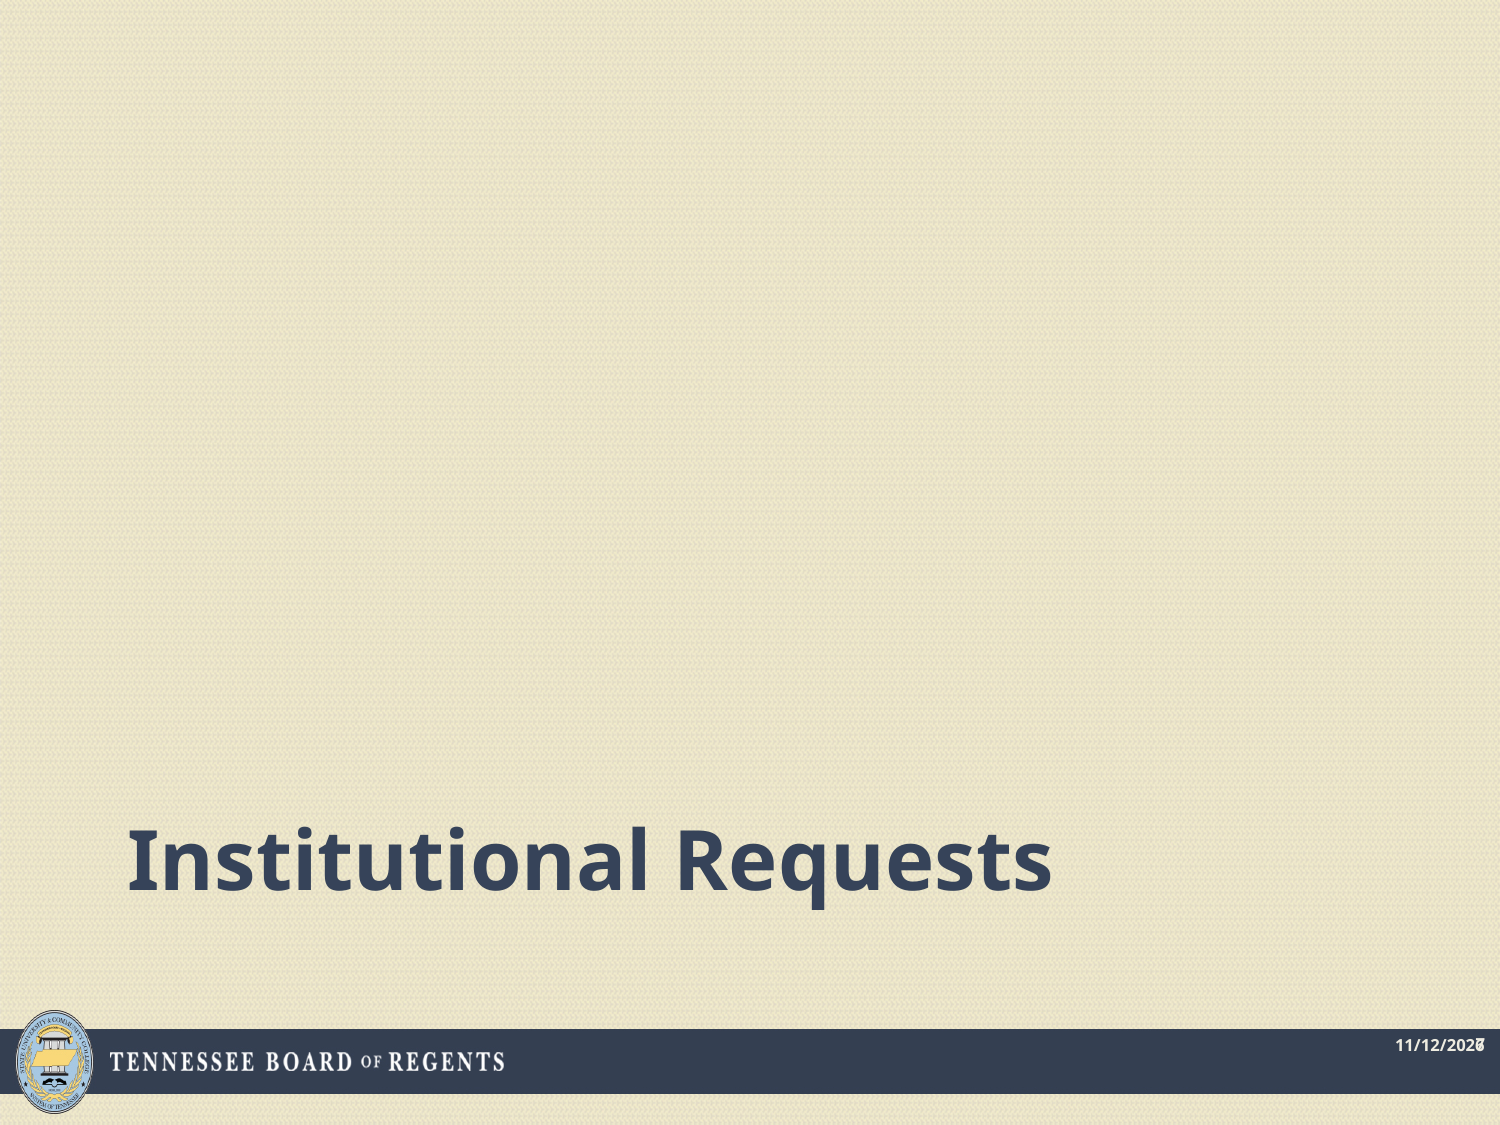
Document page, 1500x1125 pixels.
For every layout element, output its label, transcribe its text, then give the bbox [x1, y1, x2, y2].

picture [0, 0, 1500, 1125]
slide_number 7 [1149, 1026, 1500, 1086]
title Institutional Requests [112, 800, 1388, 920]
